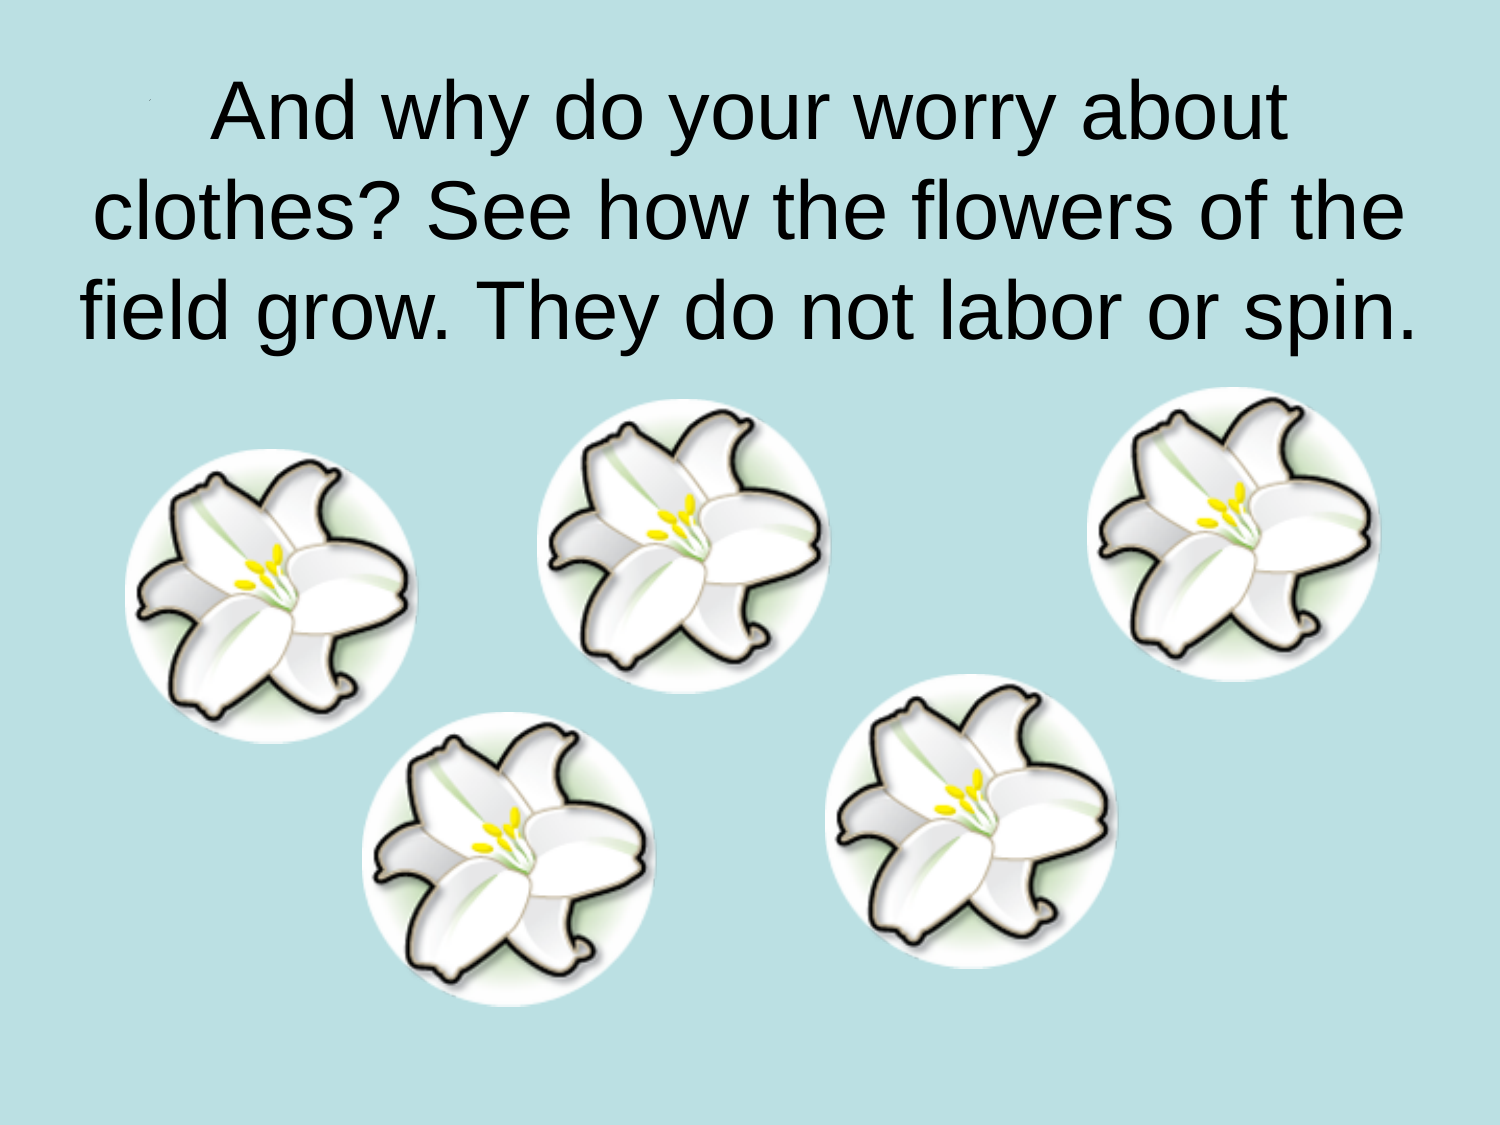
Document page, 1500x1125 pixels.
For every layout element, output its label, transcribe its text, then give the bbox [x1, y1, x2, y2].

picture [124, 449, 663, 1007]
picture [537, 387, 1388, 969]
title And why do your worry about clothes? See how the flowers of the field grow. They do not labor or spin. [50, 37, 1450, 375]
